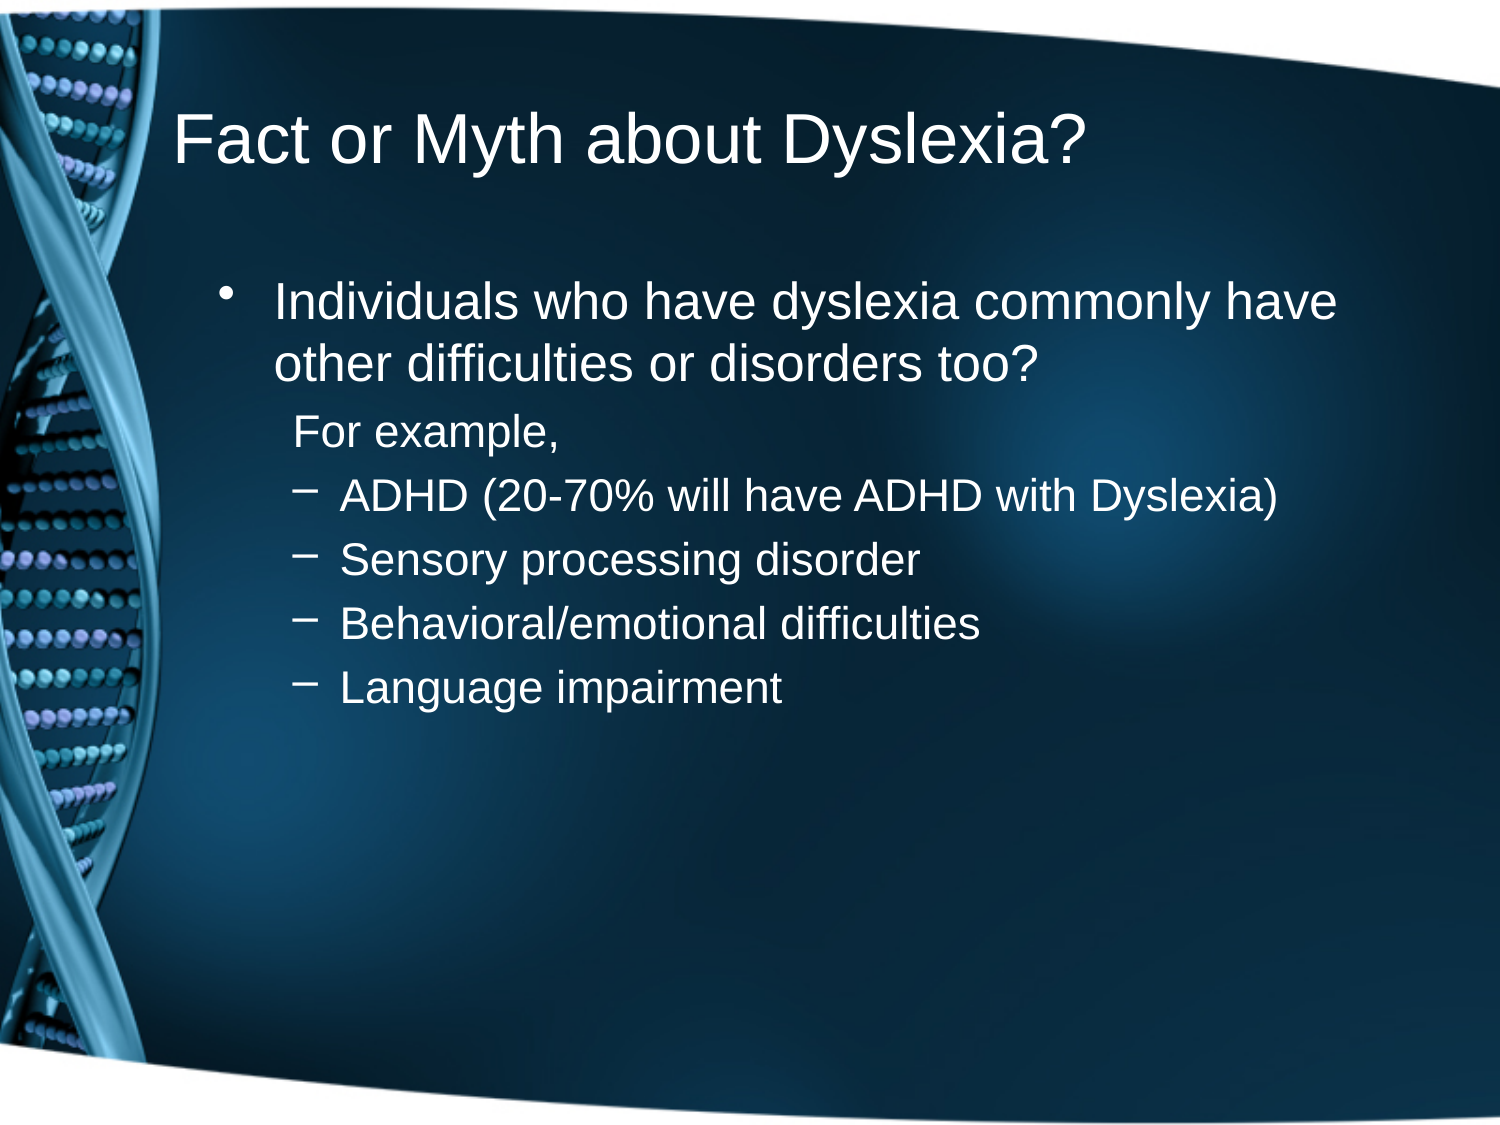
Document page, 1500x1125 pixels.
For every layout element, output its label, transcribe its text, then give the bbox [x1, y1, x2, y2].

picture [0, 0, 1500, 1125]
list Individuals who have dyslexia commonly have other difficulties or disorders too? For example, ADHD (20-70% will have ADHD with Dyslexia) Sensory processing disorder Behavioral/emotional difficulties Language impairment [202, 259, 1442, 1074]
title Fact or Myth about Dyslexia? [157, 22, 1442, 249]
